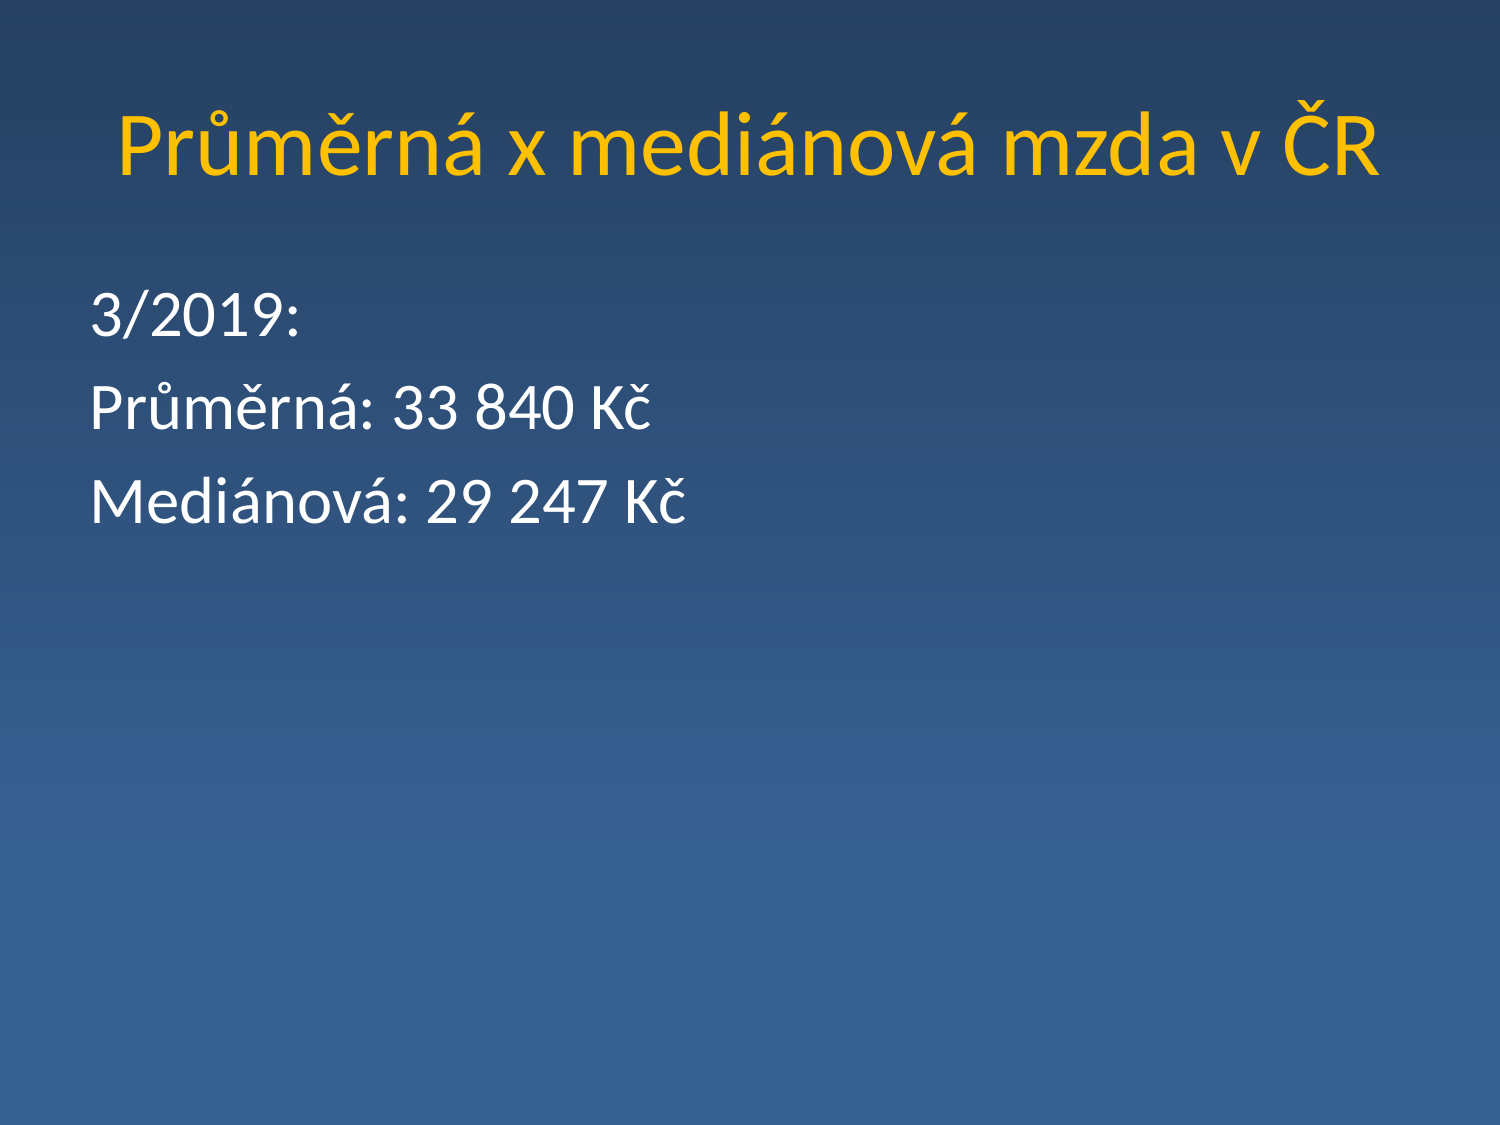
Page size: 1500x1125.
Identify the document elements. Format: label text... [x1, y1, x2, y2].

list 3/2019: Průměrná: 33 840 Kč Mediánová: 29 247 Kč [75, 262, 1425, 1005]
title Průměrná x mediánová mzda v ČR [75, 45, 1425, 233]
